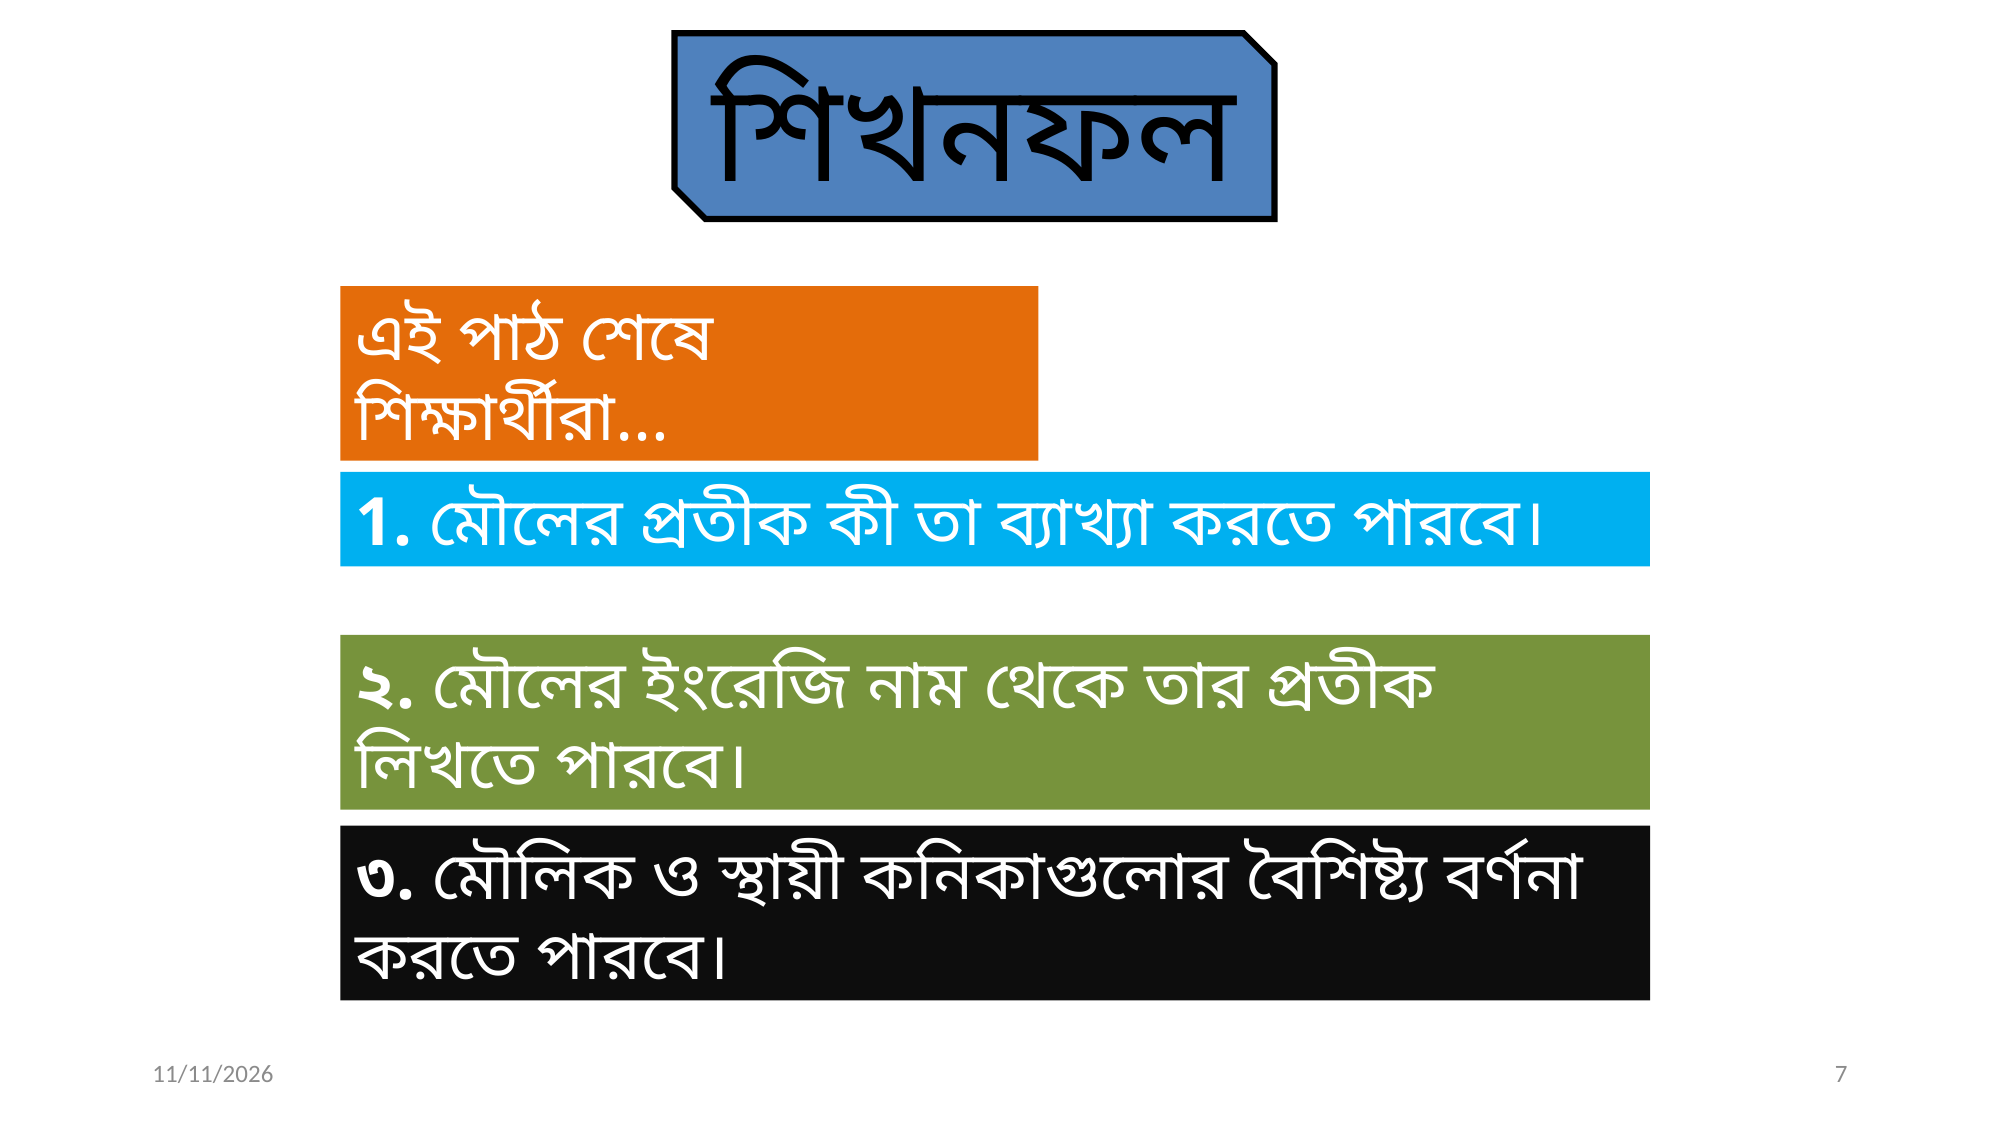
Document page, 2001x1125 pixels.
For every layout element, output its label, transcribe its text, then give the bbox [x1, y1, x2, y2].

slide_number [137, 1042, 306, 1103]
slide_number 7 [1412, 1042, 1863, 1103]
text_box 1. মৌলের প্রতীক কী তা ব্যাখ্যা করতে পারবে। [339, 470, 1652, 568]
text_box ৩. মৌলিক ও স্থায়ী কনিকাগুলোর বৈশিষ্ট্য বর্ণনা করতে পারবে। [340, 825, 1651, 1001]
text_box এই পাঠ শেষে শিক্ষার্থীরা… [339, 285, 1040, 462]
text_box ২. মৌলের ইংরেজি নাম থেকে তার প্রতীক লিখতে পারবে। [339, 633, 1652, 811]
text_box শিখনফল [672, 31, 1277, 221]
